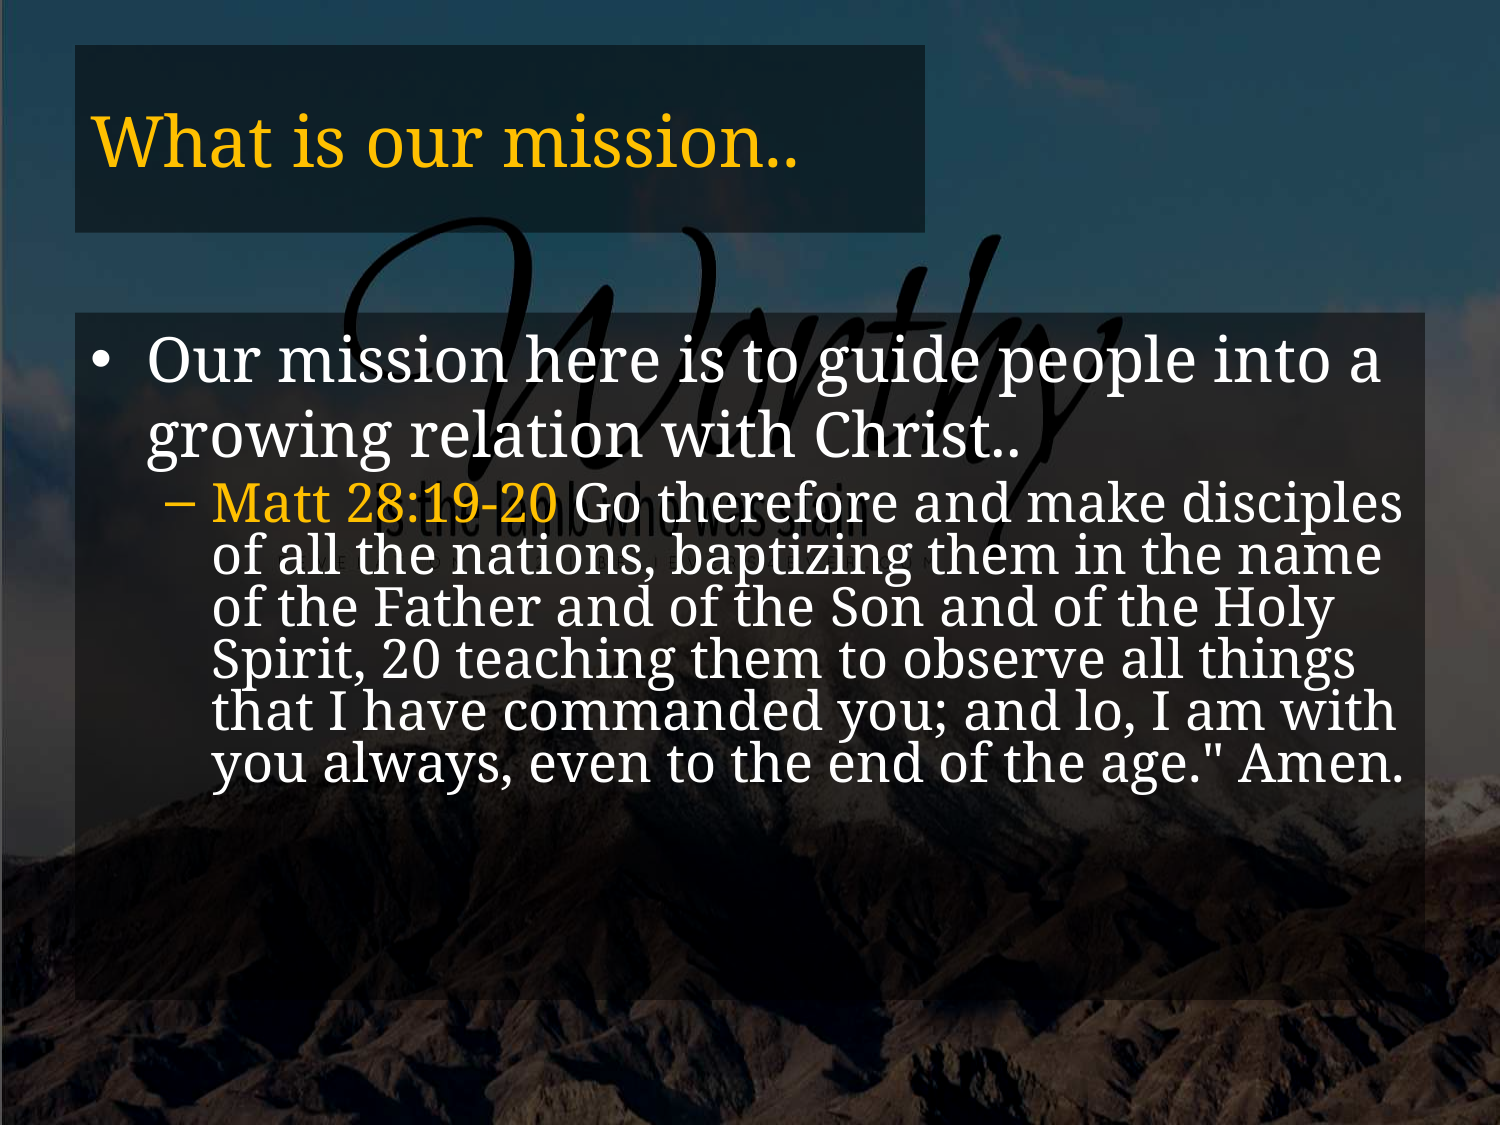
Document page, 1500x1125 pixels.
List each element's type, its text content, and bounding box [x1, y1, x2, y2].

picture [0, 0, 1500, 1125]
list Our mission here is to guide people into a growing relation with Christ.. Matt 28:19-20 Go therefore and make disciples of all the nations, baptizing them in the name of the Father and of the Son and of the Holy Spirit, 20 teaching them to observe all things that I have commanded you; and lo, I am with you always, even to the end of the age." Amen. [75, 312, 1425, 1000]
title What is our mission.. [75, 45, 925, 233]
